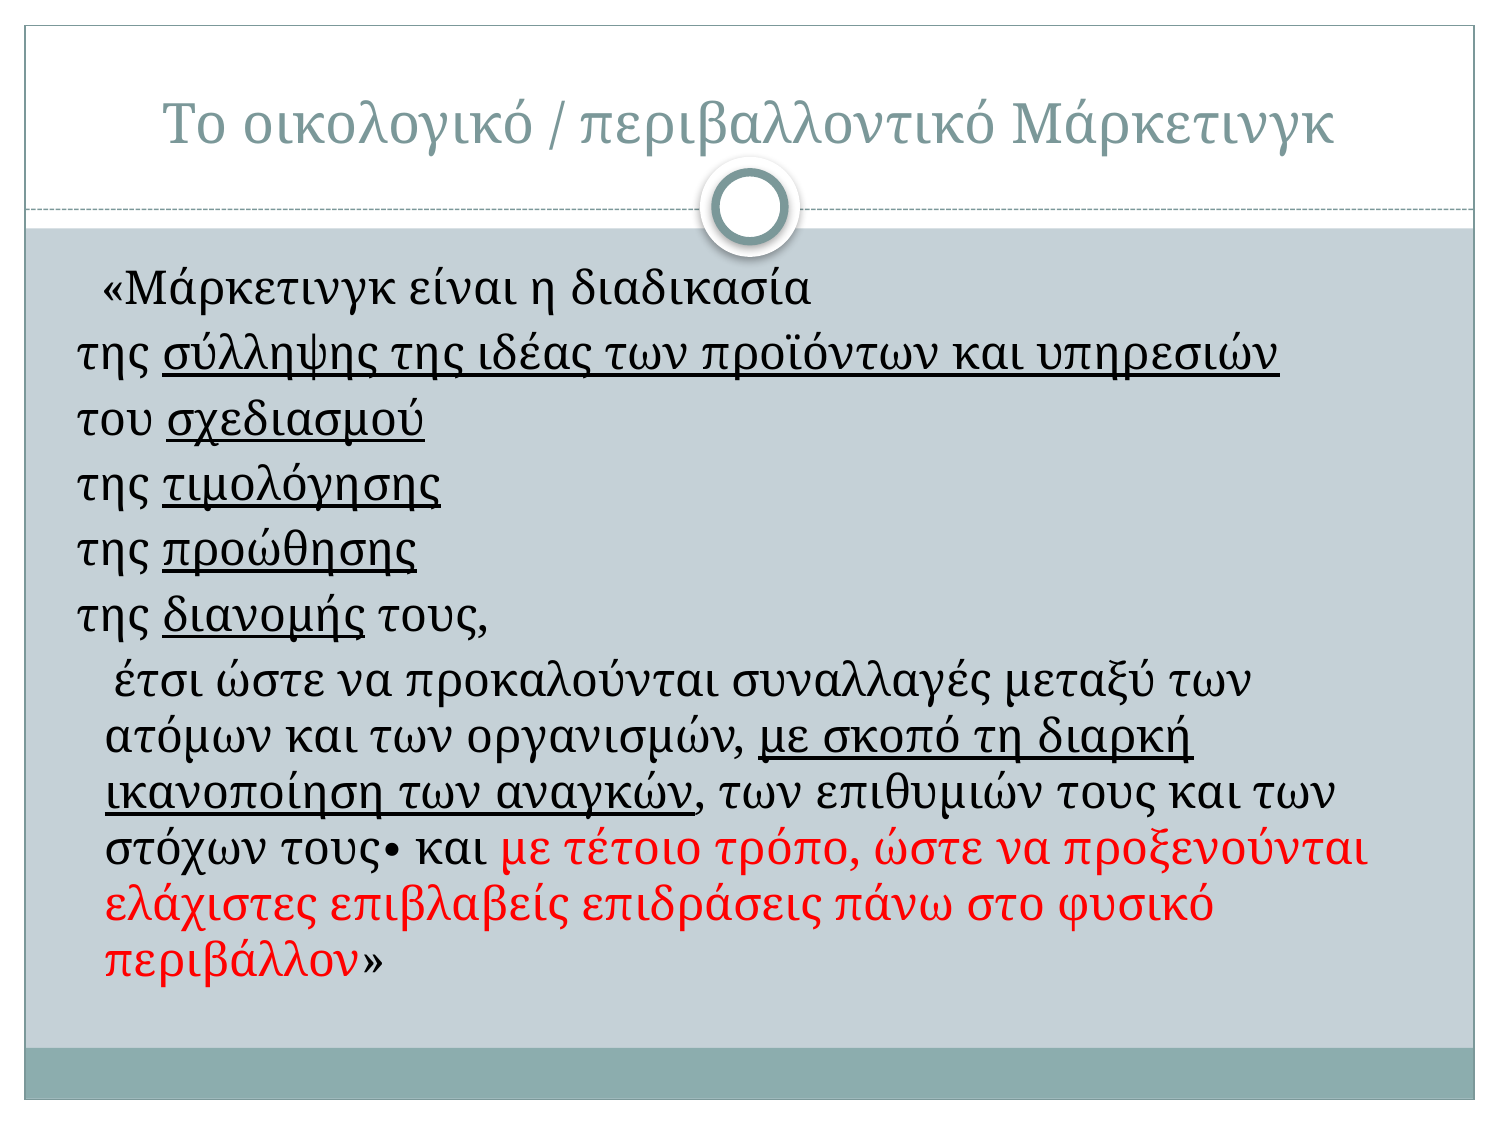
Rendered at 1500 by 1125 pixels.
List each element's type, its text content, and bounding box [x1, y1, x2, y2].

title Το οικολογικό / περιβαλλοντικό Μάρκετινγκ [49, 37, 1450, 162]
list «Μάρκετινγκ είναι η διαδικασία της σύλληψης της ιδέας των προϊόντων και υπηρεσιών του σχεδιασμού της τιμολόγησης της προώθησης της διανομής τους, έτσι ώστε να προκαλούνται συναλλαγές μεταξύ των ατόμων και των οργανισμών, με σκοπό τη διαρκή ικανοποίηση των αναγκών, των επιθυμιών τους και των στόχων τους∙ και με τέτοιο τρόπο, ώστε να προξενούνται ελάχιστες επιβλαβείς επιδράσεις πάνω στο φυσικό περιβάλλον» [49, 250, 1445, 1001]
